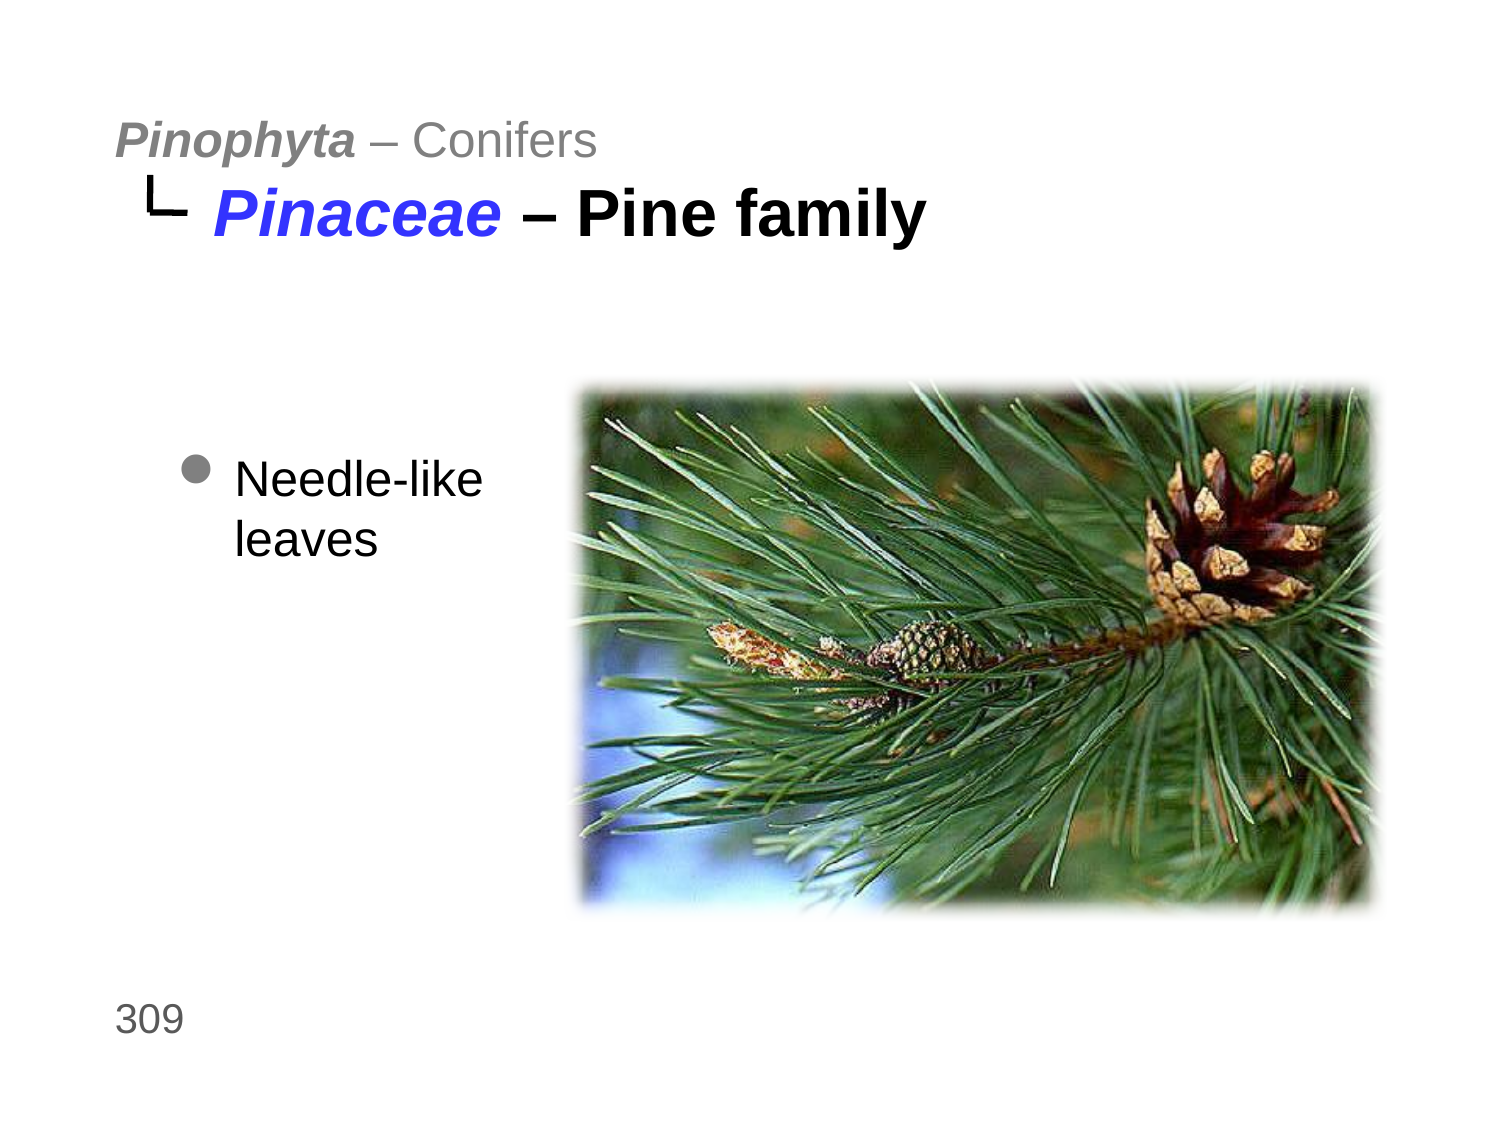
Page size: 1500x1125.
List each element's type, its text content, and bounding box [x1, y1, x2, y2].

list Pinaceae – Pine family [125, 162, 963, 250]
text_box 309 [99, 984, 300, 1050]
text_box Needle-like leaves [162, 438, 513, 574]
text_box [149, 174, 188, 213]
picture [563, 374, 1388, 922]
text_box Pinophyta – Conifers [24, 99, 900, 163]
